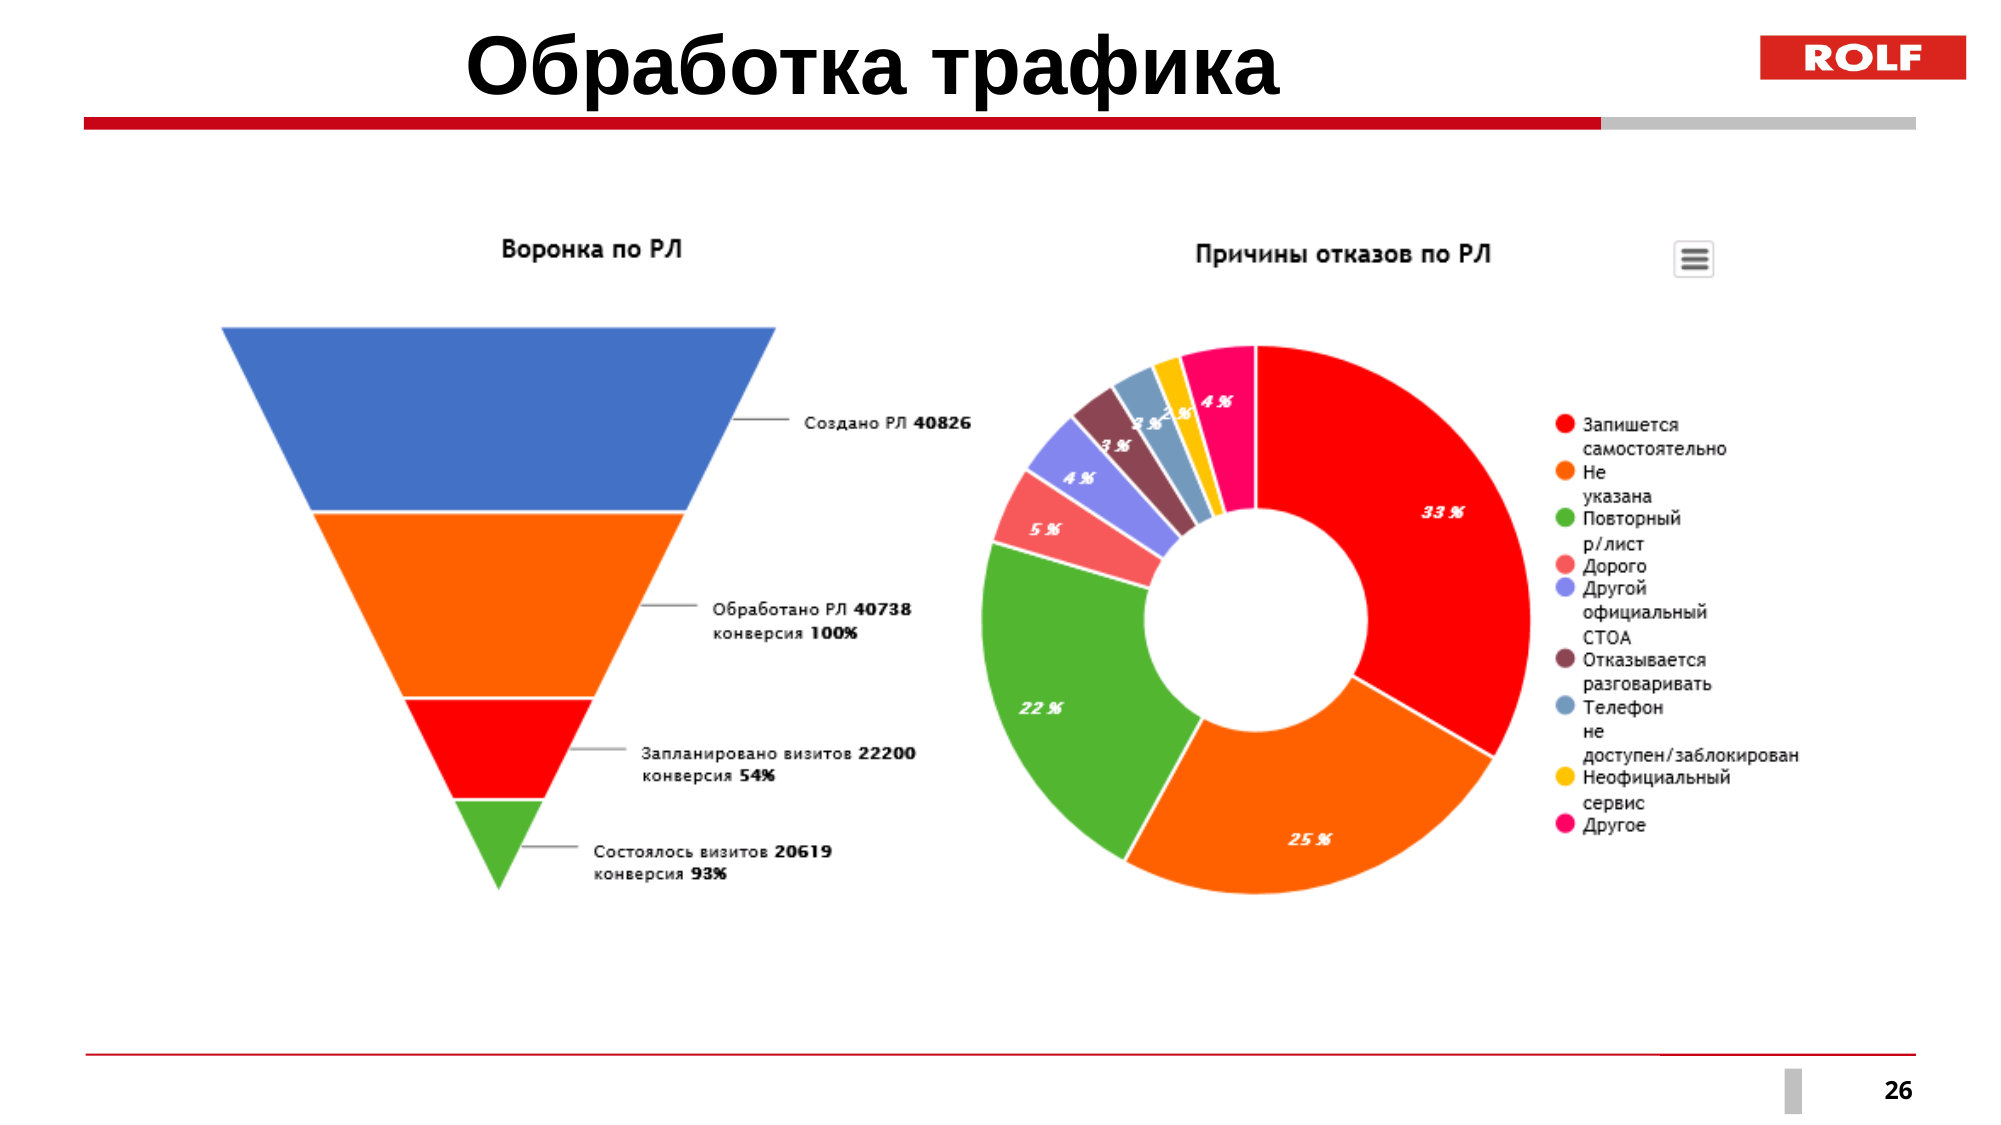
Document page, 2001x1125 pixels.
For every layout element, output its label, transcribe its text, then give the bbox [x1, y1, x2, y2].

picture [217, 219, 1810, 901]
picture [1758, 34, 1967, 81]
text_box Обработка трафика [142, 0, 1603, 135]
